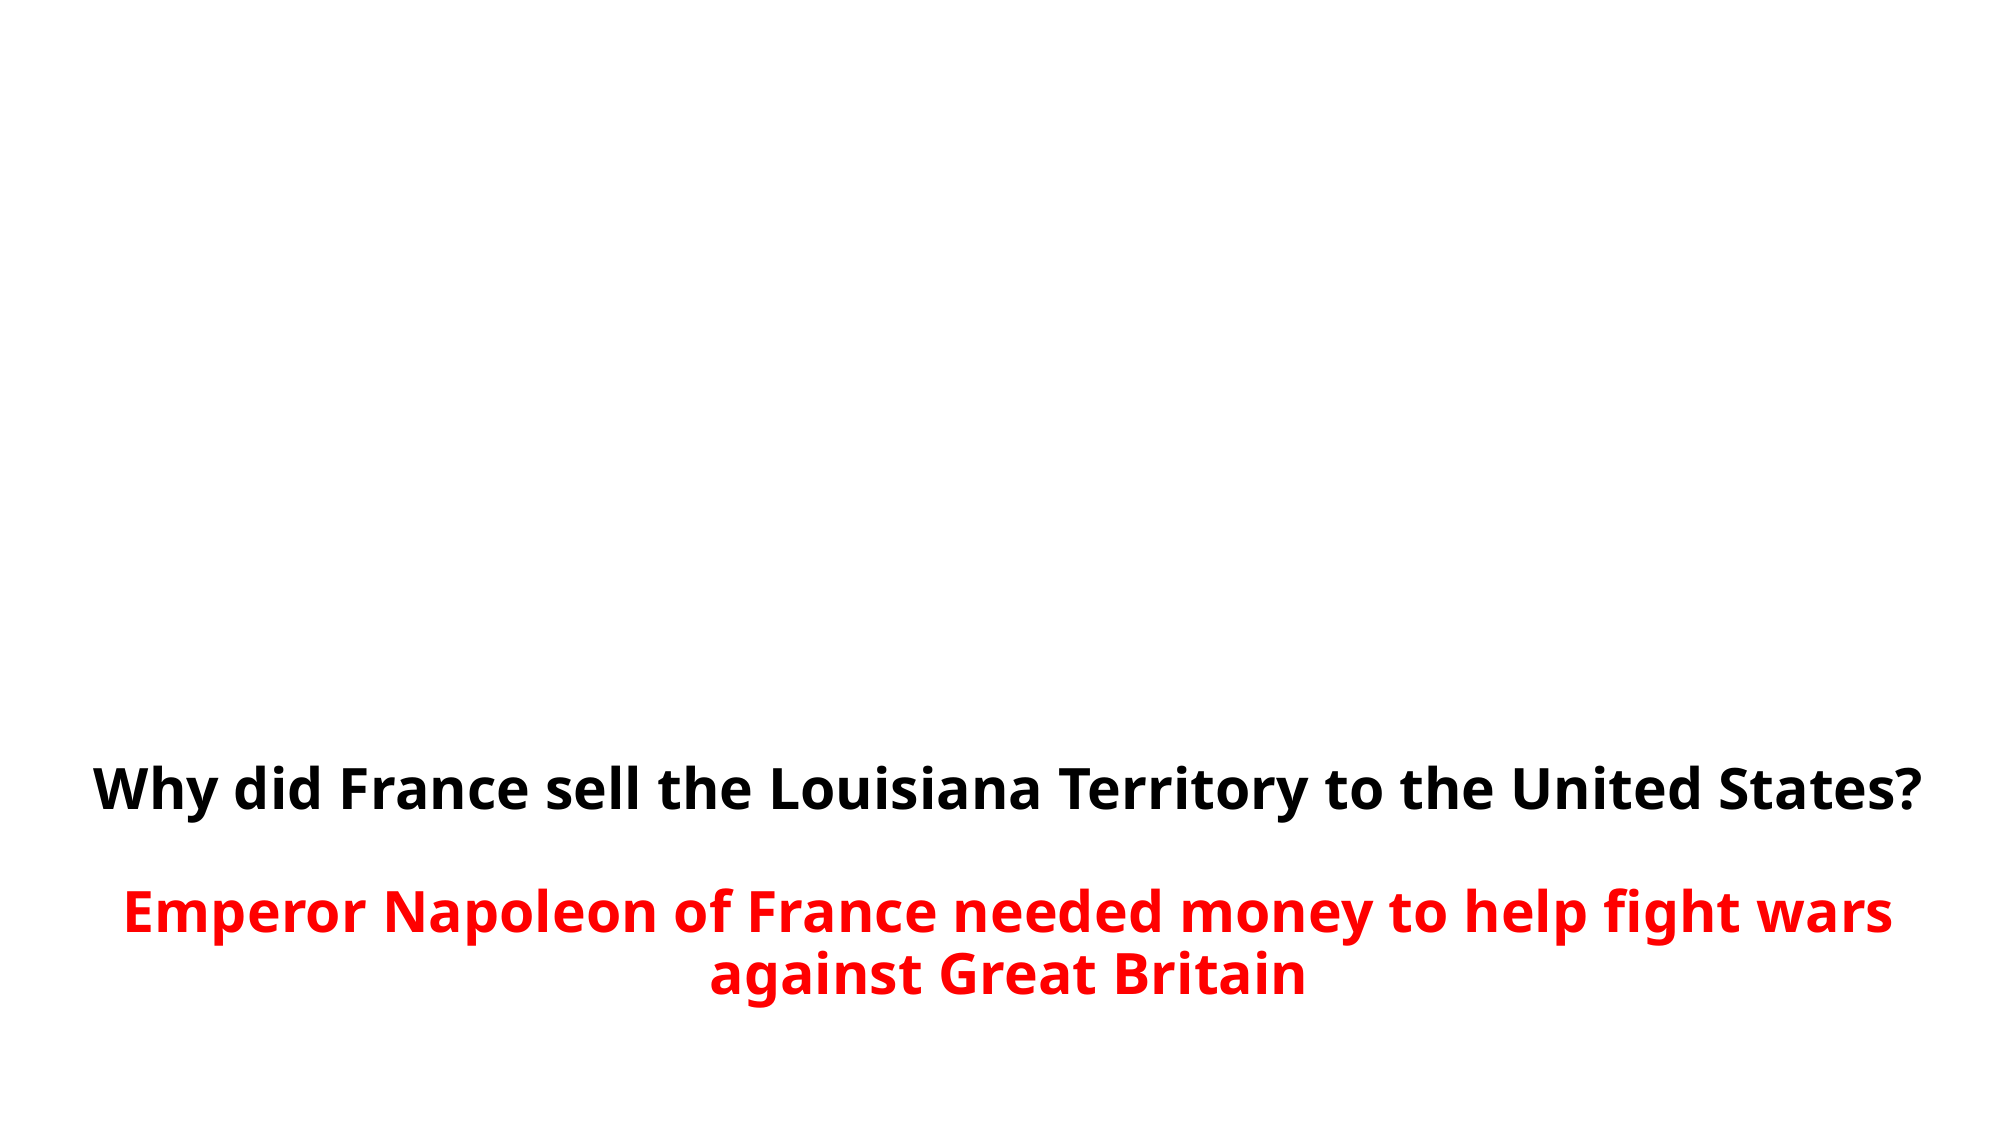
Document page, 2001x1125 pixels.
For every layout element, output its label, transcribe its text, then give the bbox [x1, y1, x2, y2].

title Why did France sell the Louisiana Territory to the United States? Emperor Napoleon of France needed money to help fight wars against Great Britain [70, 713, 1948, 1105]
